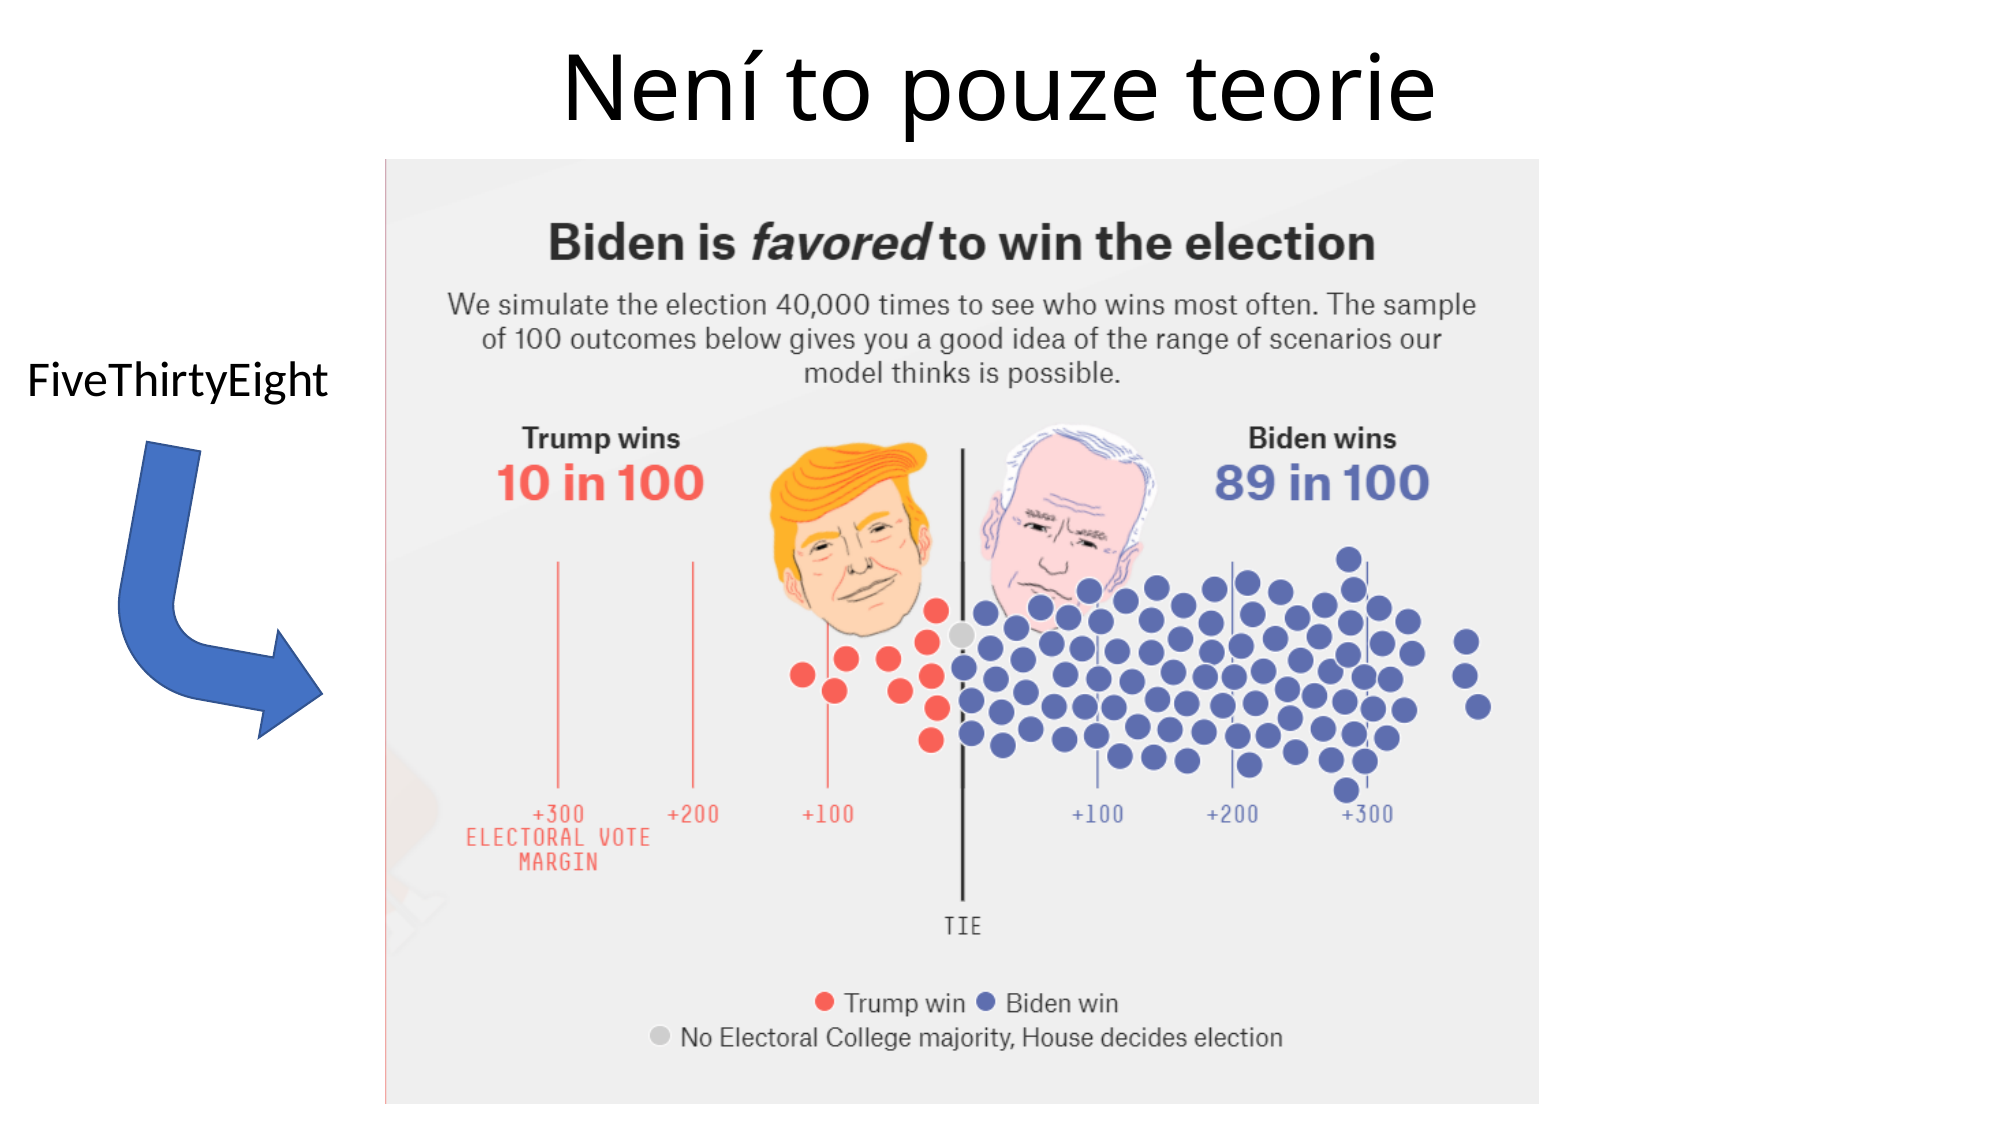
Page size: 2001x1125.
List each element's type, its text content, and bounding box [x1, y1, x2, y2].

title Není to pouze teorie [137, 21, 1863, 160]
text_box FiveThirtyEight [12, 339, 384, 414]
text_box [117, 440, 324, 740]
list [384, 159, 1539, 1105]
